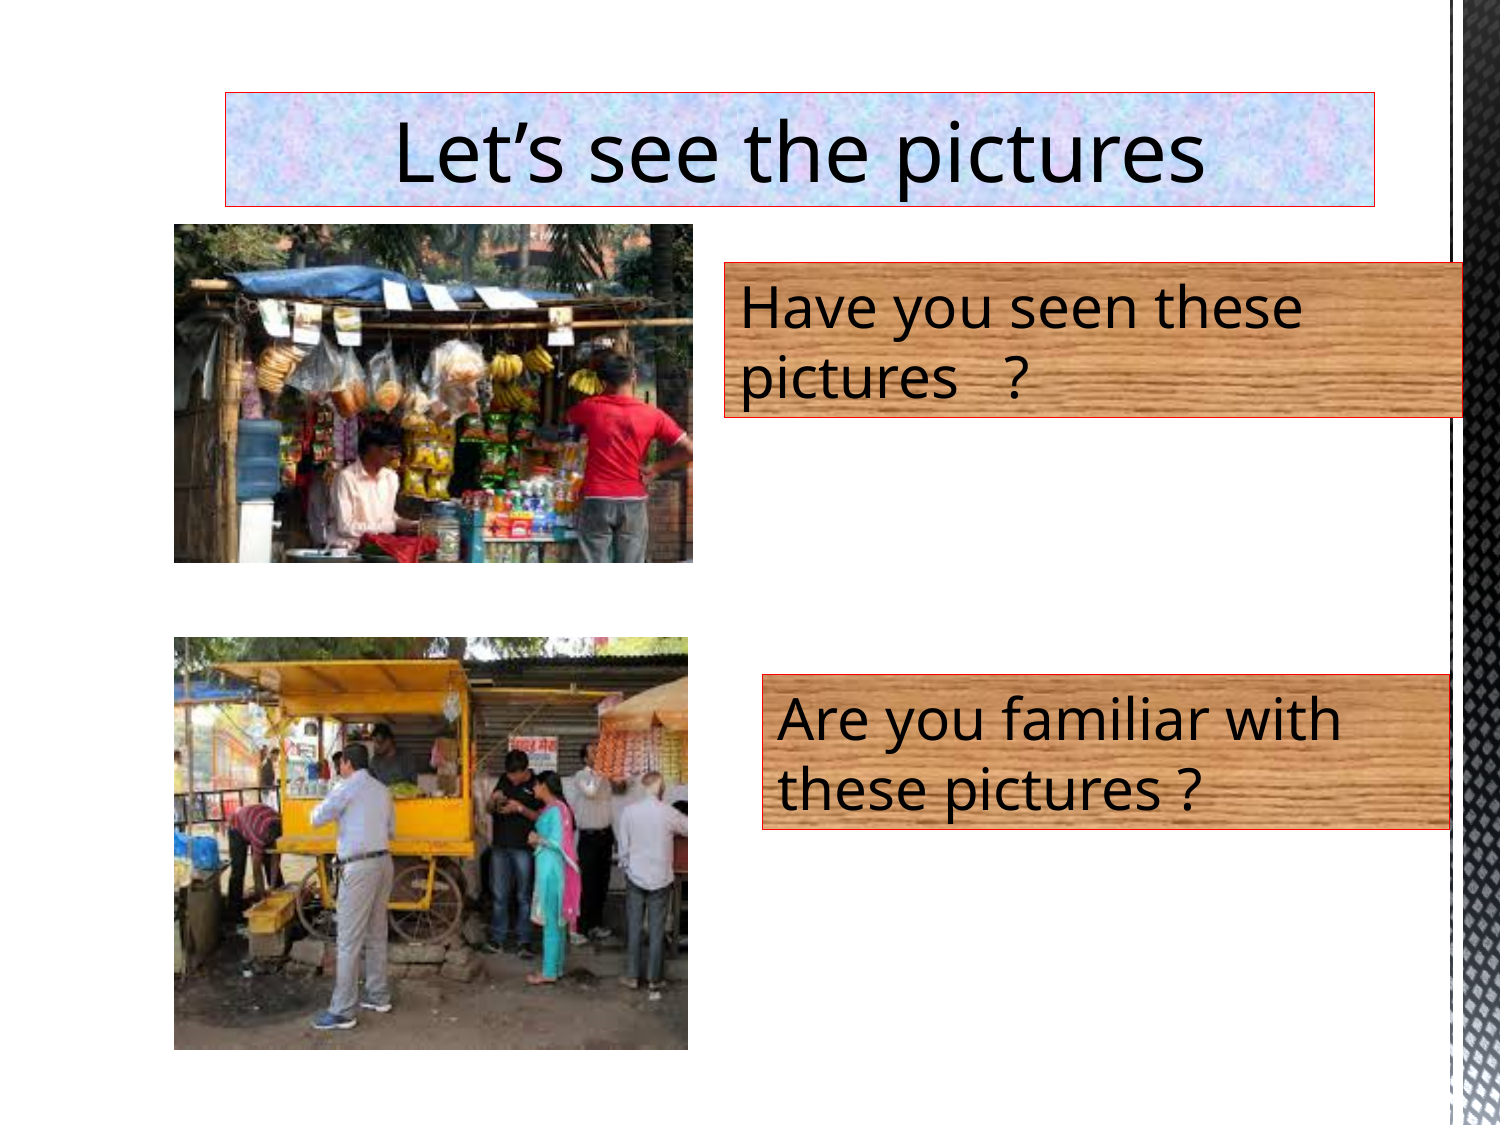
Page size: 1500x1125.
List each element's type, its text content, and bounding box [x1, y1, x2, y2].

text_box Let’s see the pictures [225, 92, 1375, 207]
picture [174, 224, 693, 563]
picture [174, 637, 688, 1051]
text_box Have you seen these pictures ? [724, 262, 1463, 418]
text_box Are you familiar with these pictures ? [762, 674, 1450, 830]
picture [1447, 0, 1500, 1125]
